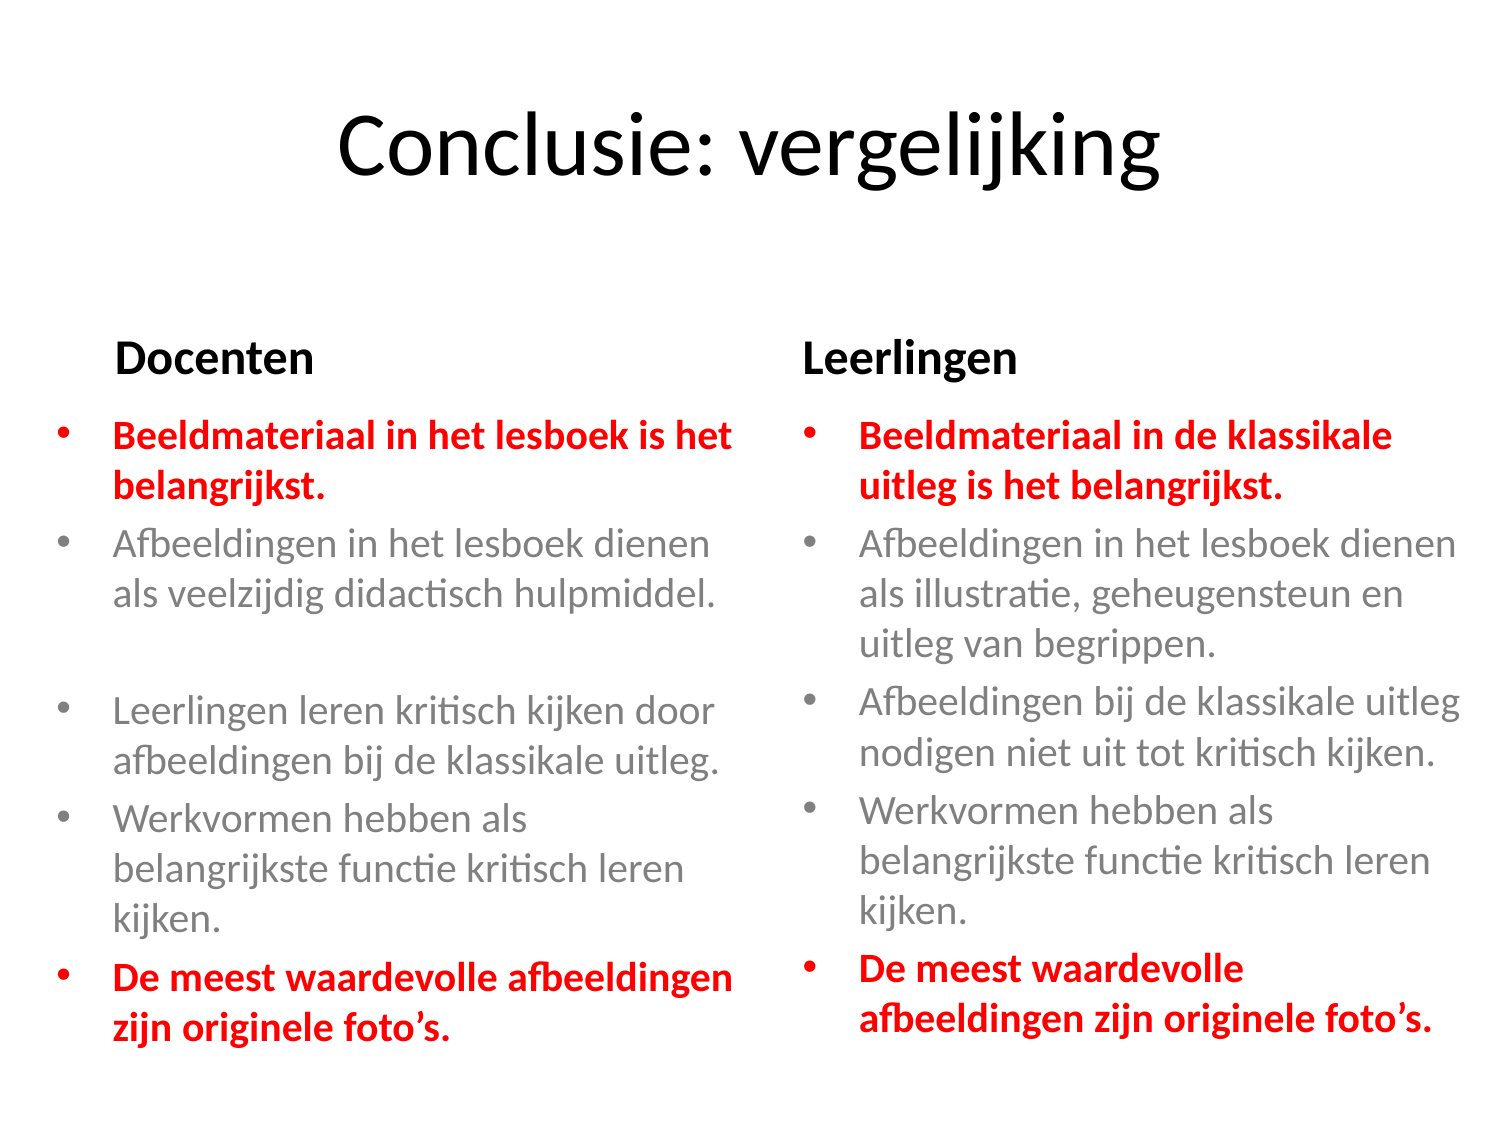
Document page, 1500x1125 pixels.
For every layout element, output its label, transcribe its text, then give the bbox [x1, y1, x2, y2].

list Leerlingen [787, 287, 1425, 393]
title Conclusie: vergelijking [75, 45, 1425, 233]
list Beeldmateriaal in de klassikale uitleg is het belangrijkst. Afbeeldingen in het lesboek dienen als illustratie, geheugensteun en uitleg van begrippen. Afbeeldingen bij de klassikale uitleg nodigen niet uit tot kritisch kijken. Werkvormen hebben als belangrijkste functie kritisch leren kijken. De meest waardevolle afbeeldingen zijn originele foto’s. [787, 399, 1483, 1094]
list Docenten [99, 287, 738, 393]
list Beeldmateriaal in het lesboek is het belangrijkst. Afbeeldingen in het lesboek dienen als veelzijdig didactisch hulpmiddel. Leerlingen leren kritisch kijken door afbeeldingen bij de klassikale uitleg. Werkvormen hebben als belangrijkste functie kritisch leren kijken. De meest waardevolle afbeeldingen zijn originele foto’s. [41, 399, 750, 1094]
